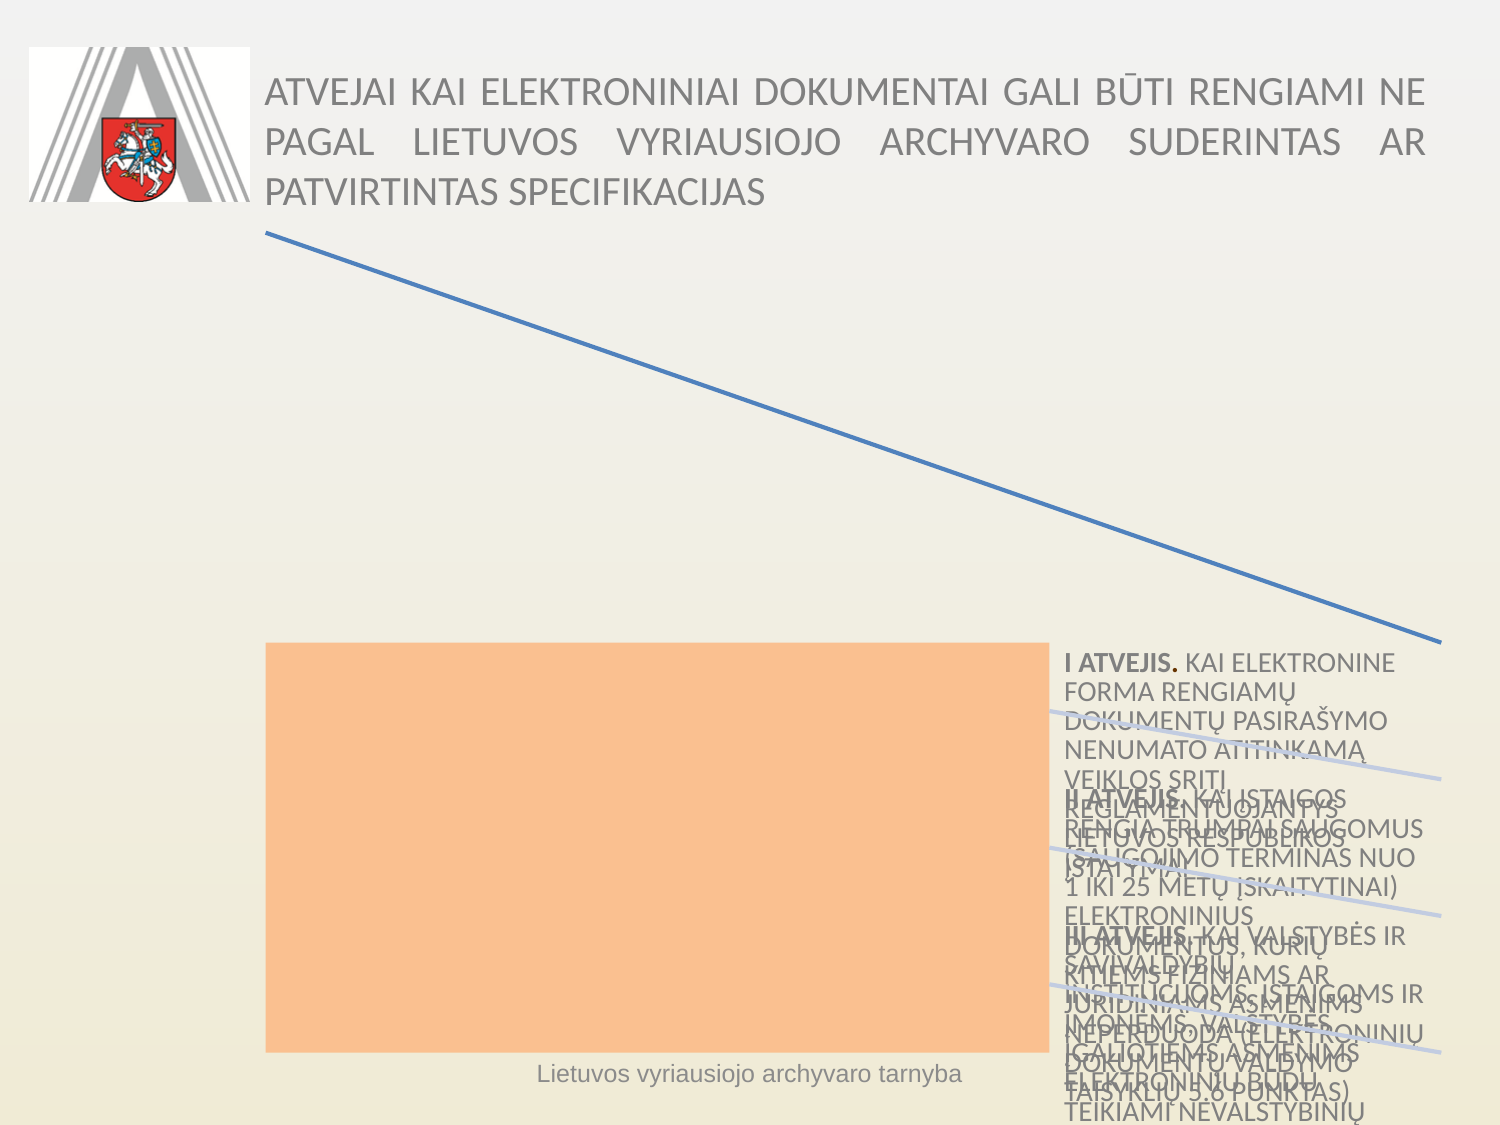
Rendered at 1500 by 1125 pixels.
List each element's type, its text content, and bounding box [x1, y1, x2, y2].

footer Lietuvos vyriausiojo archyvaro tarnyba [512, 1061, 988, 1103]
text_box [265, 232, 1442, 1053]
picture [29, 47, 250, 202]
text_box ATVEJAI KAI ELEKTRONINIAI DOKUMENTAI GALI BŪTI RENGIAMI NE PAGAL LIETUVOS VYRIAUSIOJO ARCHYVARO SUDERINTAS AR PATVIRTINTAS SPECIFIKACIJAS [249, 56, 1442, 222]
